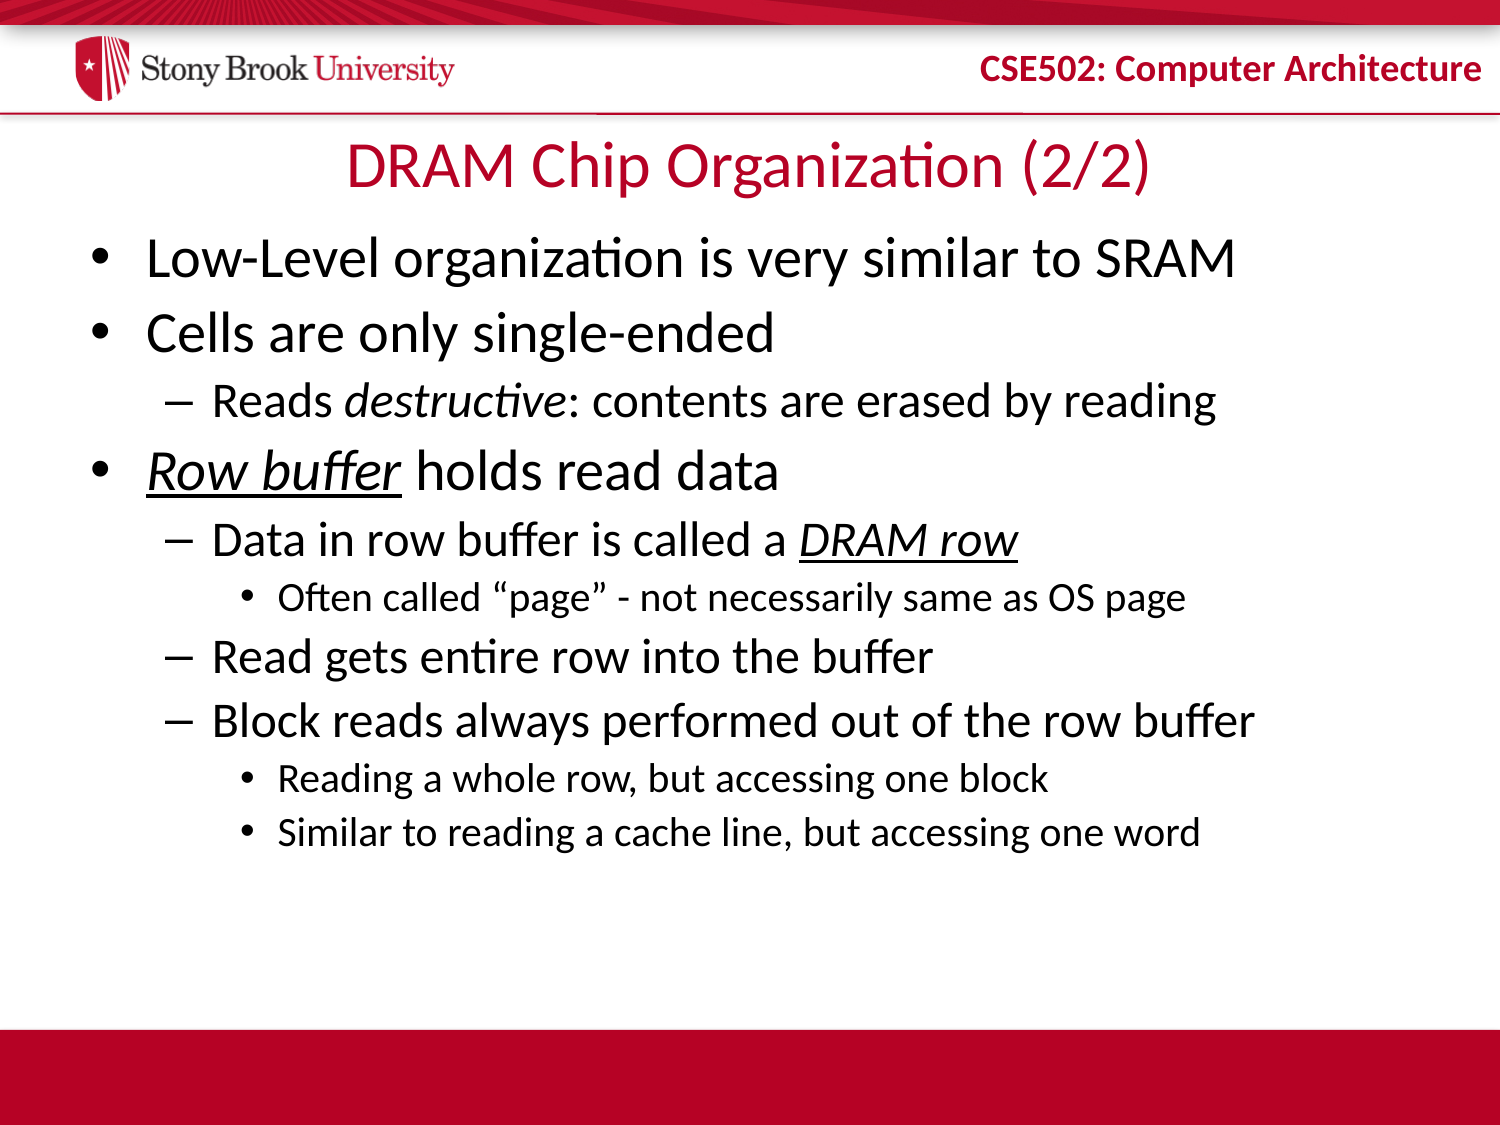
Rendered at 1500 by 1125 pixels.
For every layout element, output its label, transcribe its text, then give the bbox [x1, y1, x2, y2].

picture [0, 0, 1500, 25]
title DRAM Chip Organization (2/2) [0, 113, 1500, 209]
list Low-Level organization is very similar to SRAM Cells are only single-ended Reads destructive: contents are erased by reading Row buffer holds read data Data in row buffer is called a DRAM row Often called “page” - not necessarily same as OS page Read gets entire row into the buffer Block reads always performed out of the row buffer Reading a whole row, but accessing one block Similar to reading a cache line, but accessing one word [75, 219, 1425, 1024]
